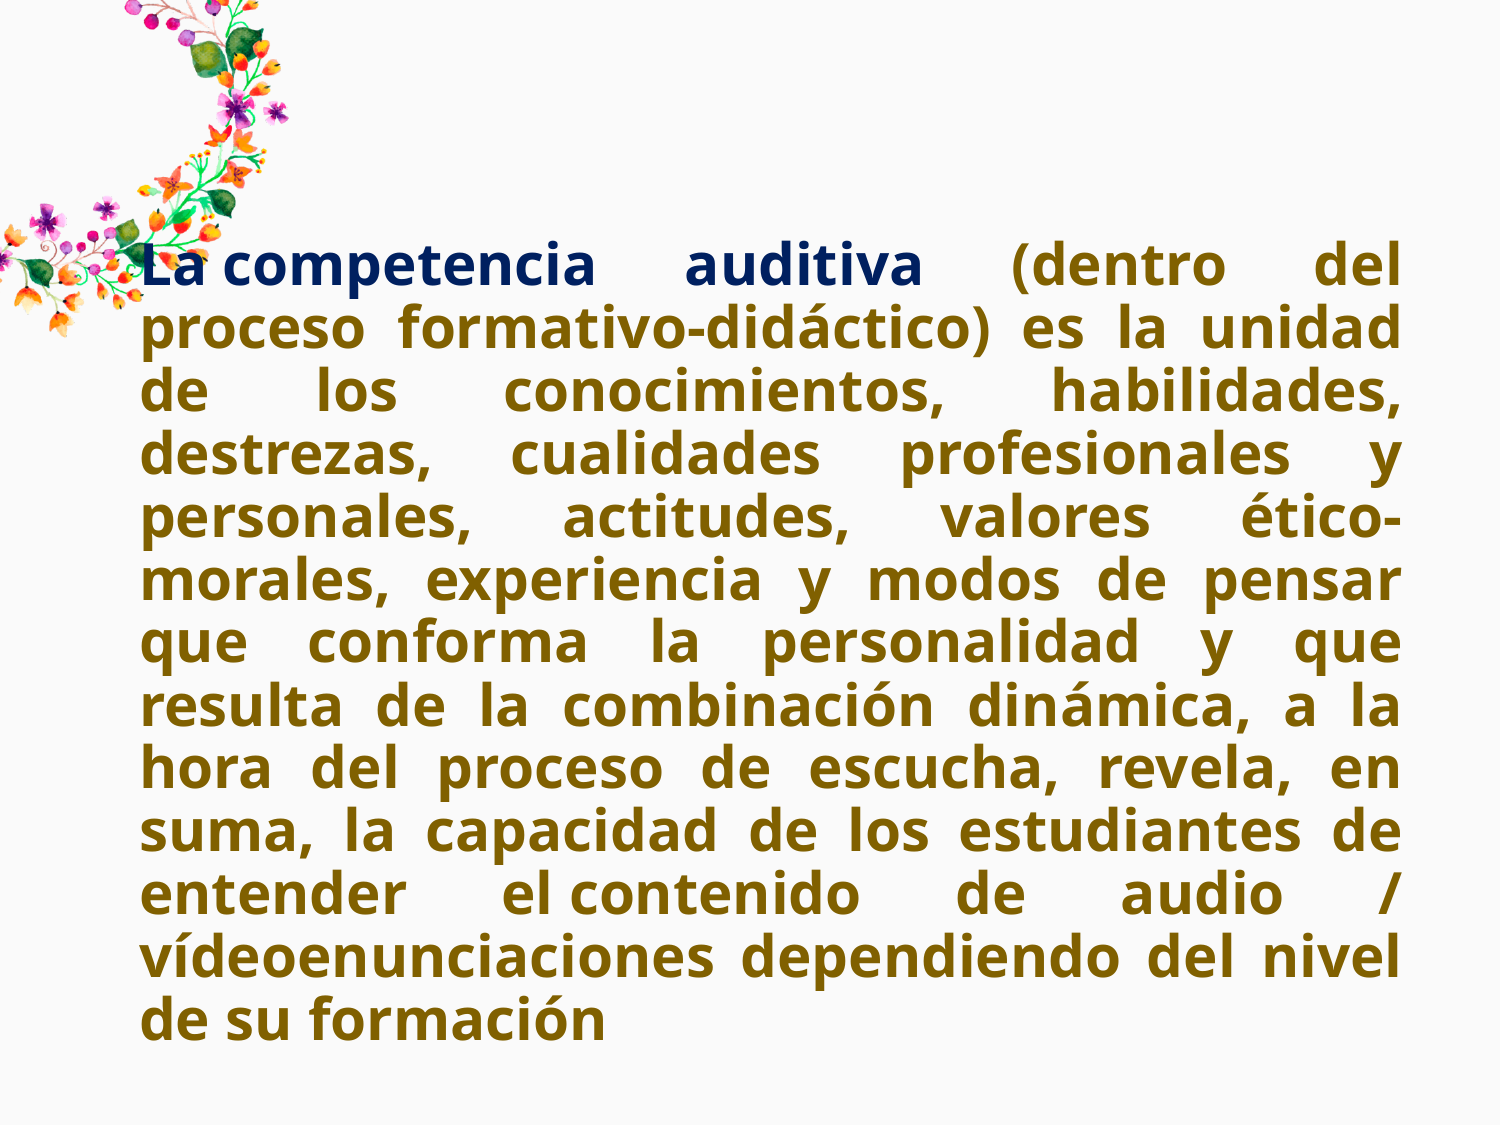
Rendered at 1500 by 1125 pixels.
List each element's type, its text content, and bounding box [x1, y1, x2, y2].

picture [0, 0, 386, 347]
title La competencia auditiva (dentro del proceso formativo-didáctico) es la unidad de los conocimientos, habilidades, destrezas, cualidades profesionales y personales, actitudes, valores ético-morales, experiencia y modos de pensar que conforma la personalidad y que resulta de la combinación dinámica, a la hora del proceso de escucha, revela, en suma, la capacidad de los estudiantes de entender el contenido de audio / vídeoenunciaciones dependiendo del nivel de su formación [124, 382, 1418, 906]
